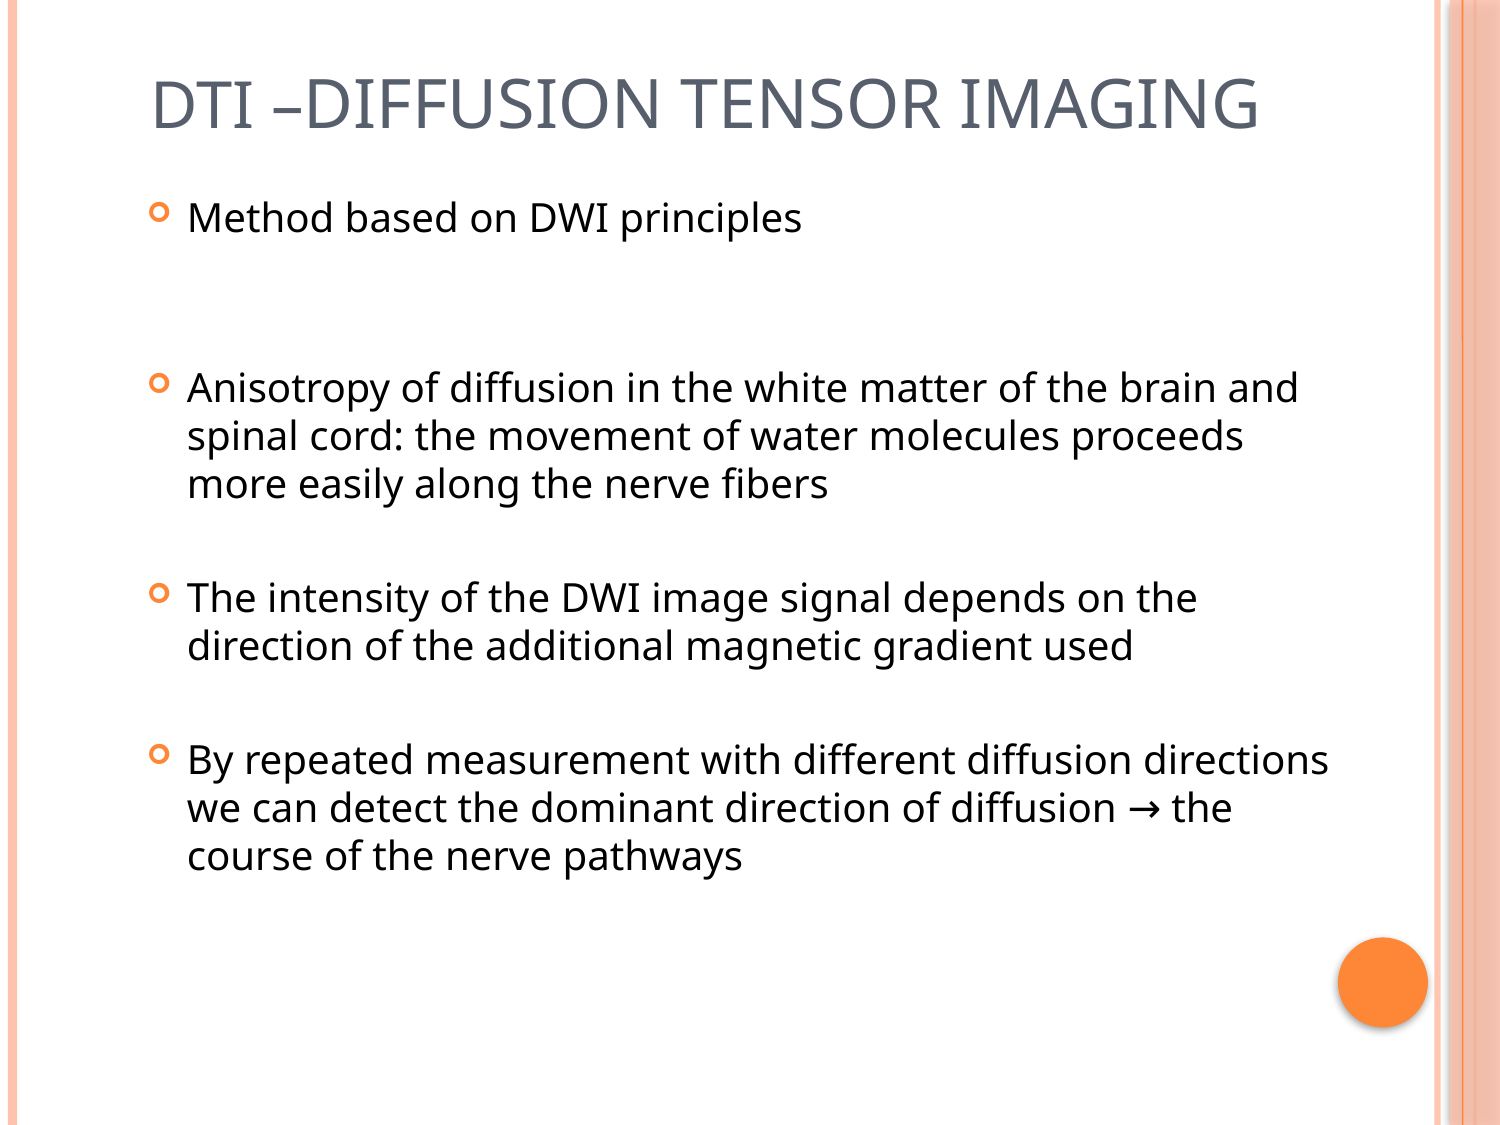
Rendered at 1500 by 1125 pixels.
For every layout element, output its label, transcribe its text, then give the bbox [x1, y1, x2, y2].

list Method based on DWI principles Anisotropy of diffusion in the white matter of the brain and spinal cord: the movement of water molecules proceeds more easily along the nerve fibers The intensity of the DWI image signal depends on the direction of the additional magnetic gradient used By repeated measurement with different diffusion directions we can detect the dominant direction of diffusion → the course of the nerve pathways [112, 184, 1367, 888]
title DTI –diffusion tensor imaging [135, 0, 1411, 150]
